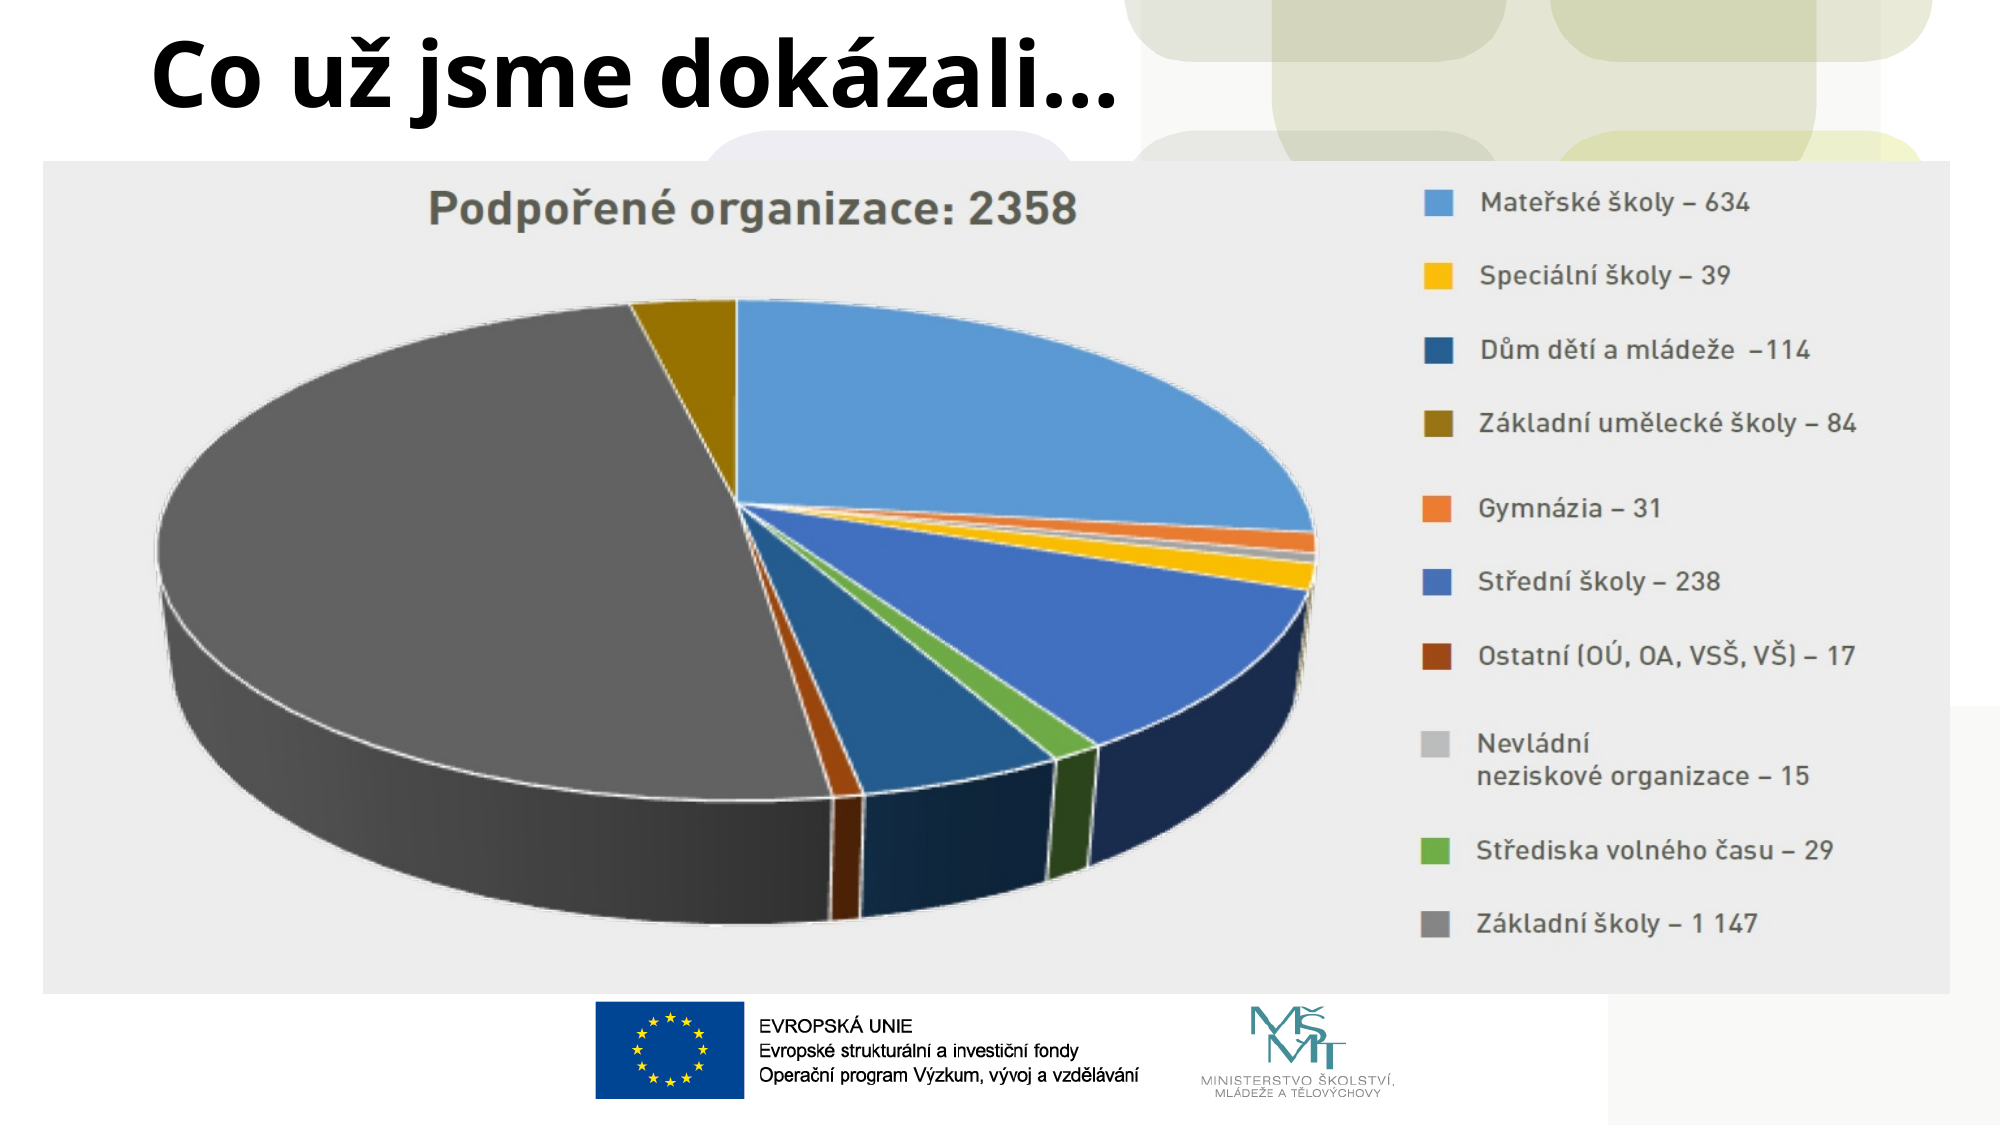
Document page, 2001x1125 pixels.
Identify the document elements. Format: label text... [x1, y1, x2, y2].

title Co už jsme dokázali… [134, 24, 1860, 161]
picture [0, 0, 2001, 1125]
